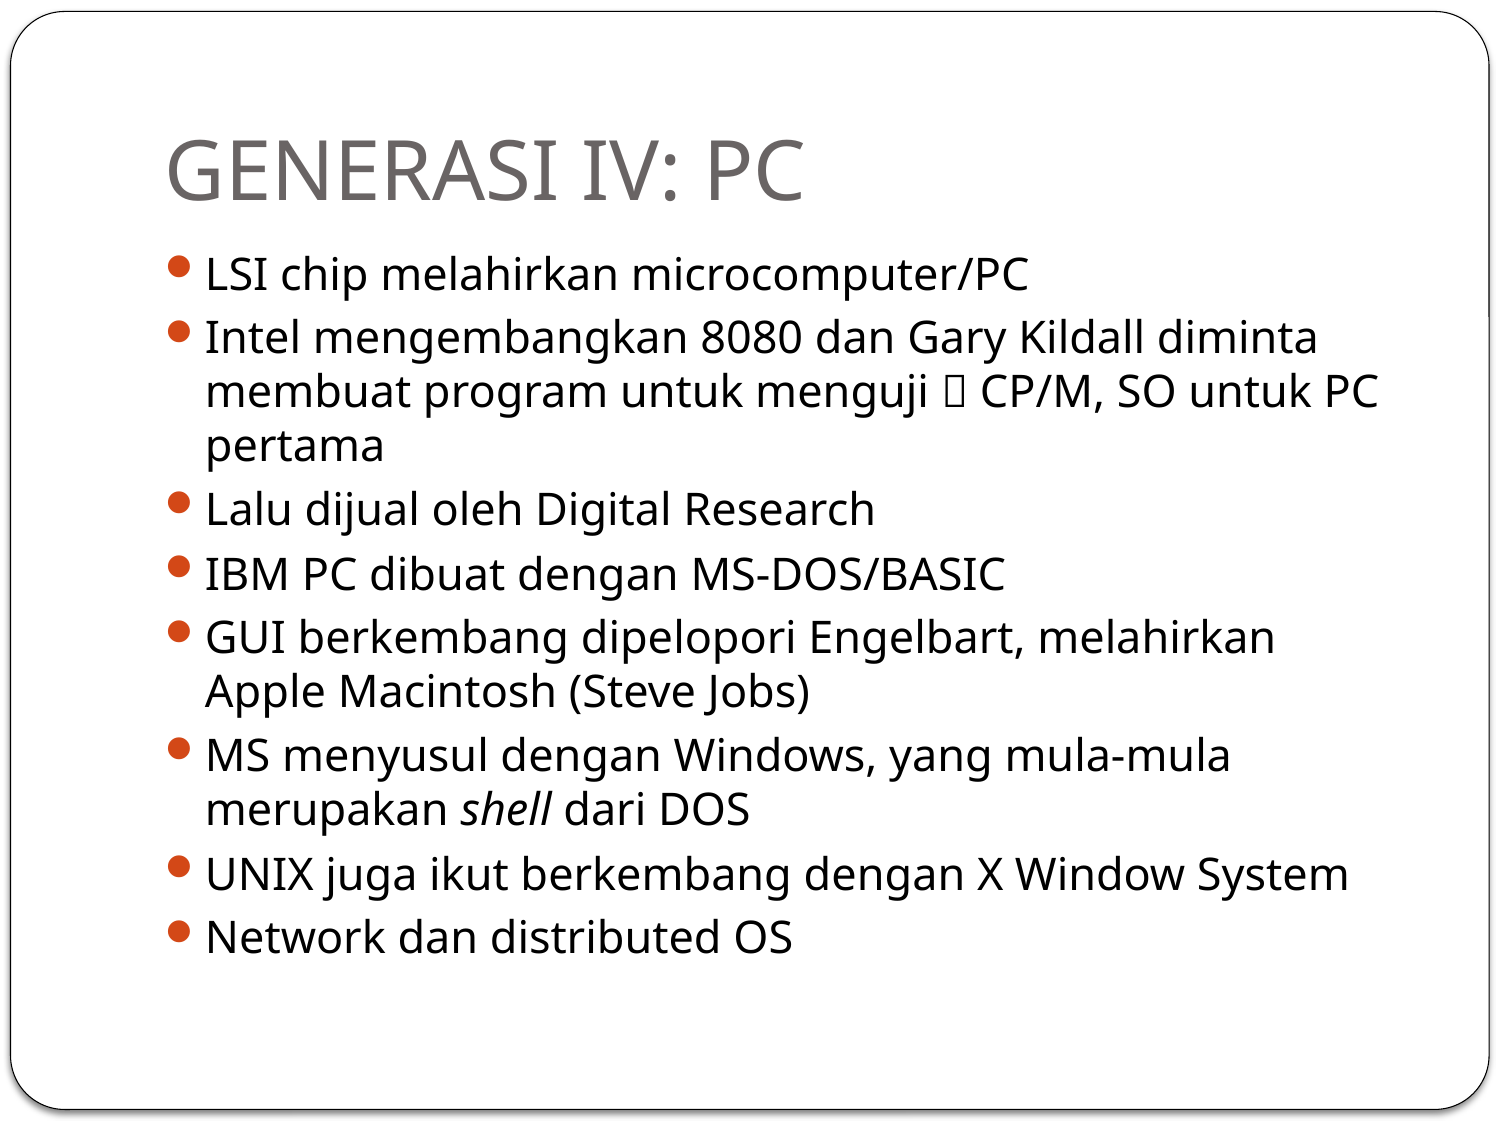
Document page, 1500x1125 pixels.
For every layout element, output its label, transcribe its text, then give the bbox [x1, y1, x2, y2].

title GENERASI IV: PC [150, 45, 1425, 233]
list LSI chip melahirkan microcomputer/PC Intel mengembangkan 8080 dan Gary Kildall diminta membuat program untuk menguji  CP/M, SO untuk PC pertama Lalu dijual oleh Digital Research IBM PC dibuat dengan MS-DOS/BASIC GUI berkembang dipelopori Engelbart, melahirkan Apple Macintosh (Steve Jobs) MS menyusul dengan Windows, yang mula-mula merupakan shell dari DOS UNIX juga ikut berkembang dengan X Window System Network dan distributed OS [150, 237, 1425, 988]
